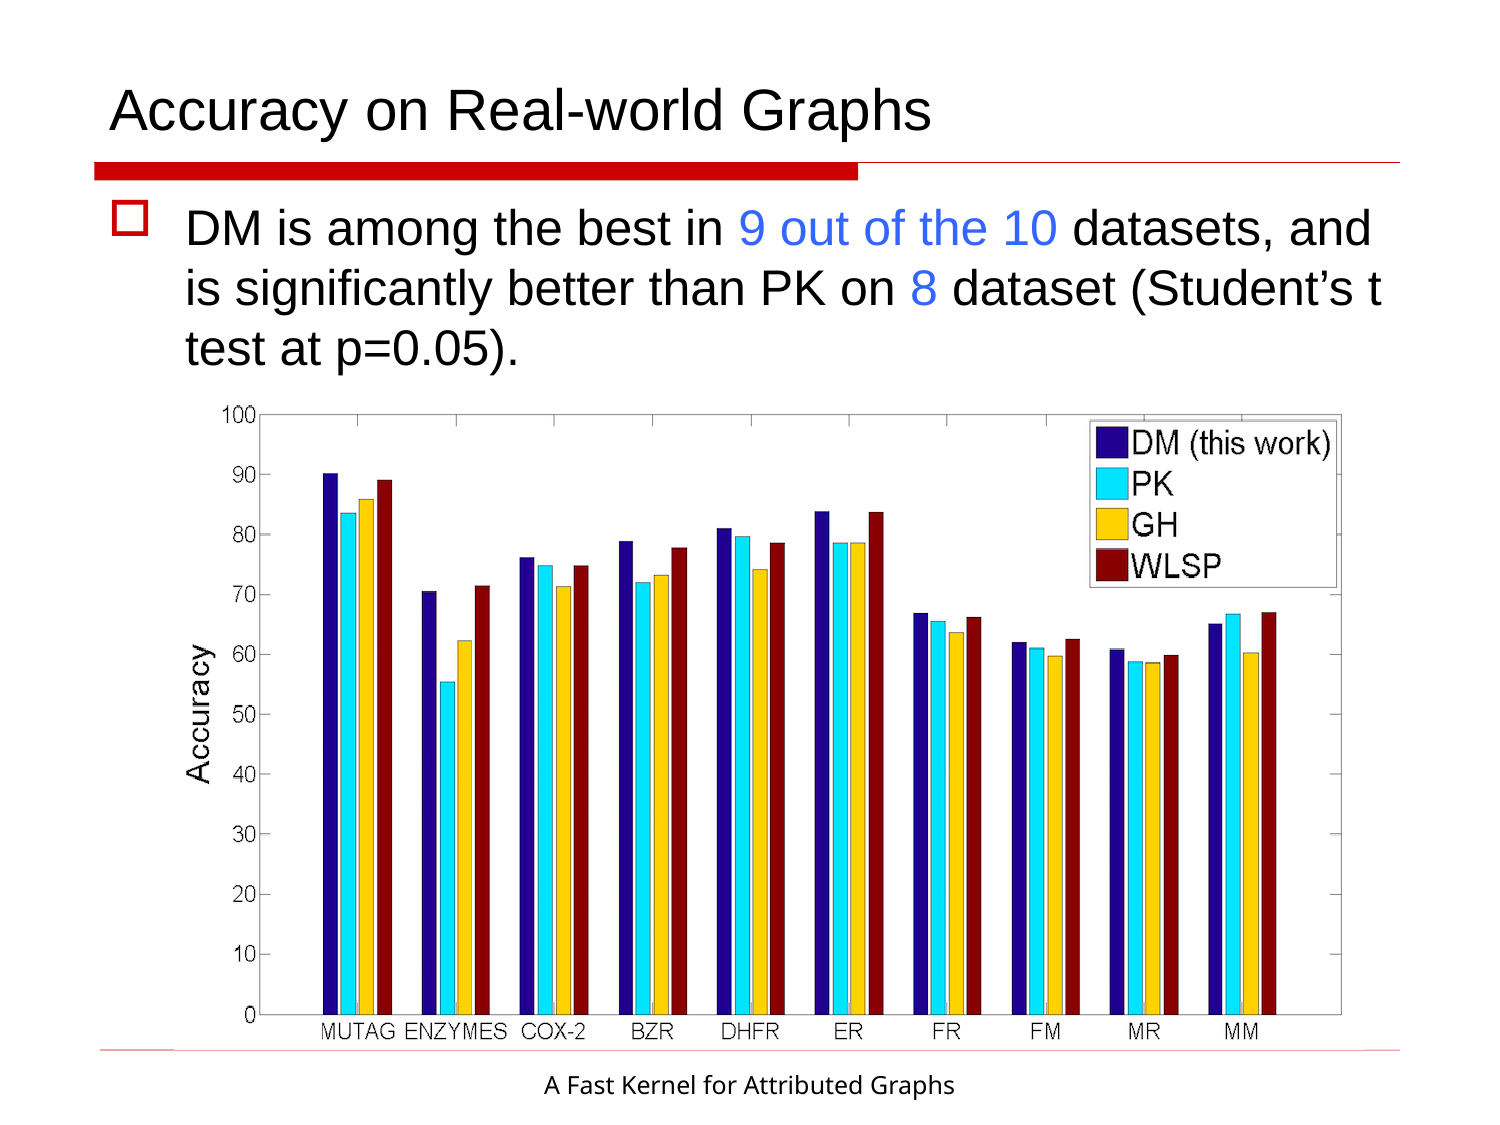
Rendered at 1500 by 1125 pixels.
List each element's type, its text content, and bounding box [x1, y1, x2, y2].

footer A Fast Kernel for Attributed Graphs [512, 1061, 988, 1125]
list DM is among the best in 9 out of the 10 datasets, and is significantly better than PK on 8 dataset (Student’s t test at p=0.05). [92, 187, 1406, 488]
title Accuracy on Real-world Graphs [94, 24, 1407, 150]
picture [174, 391, 1363, 1051]
